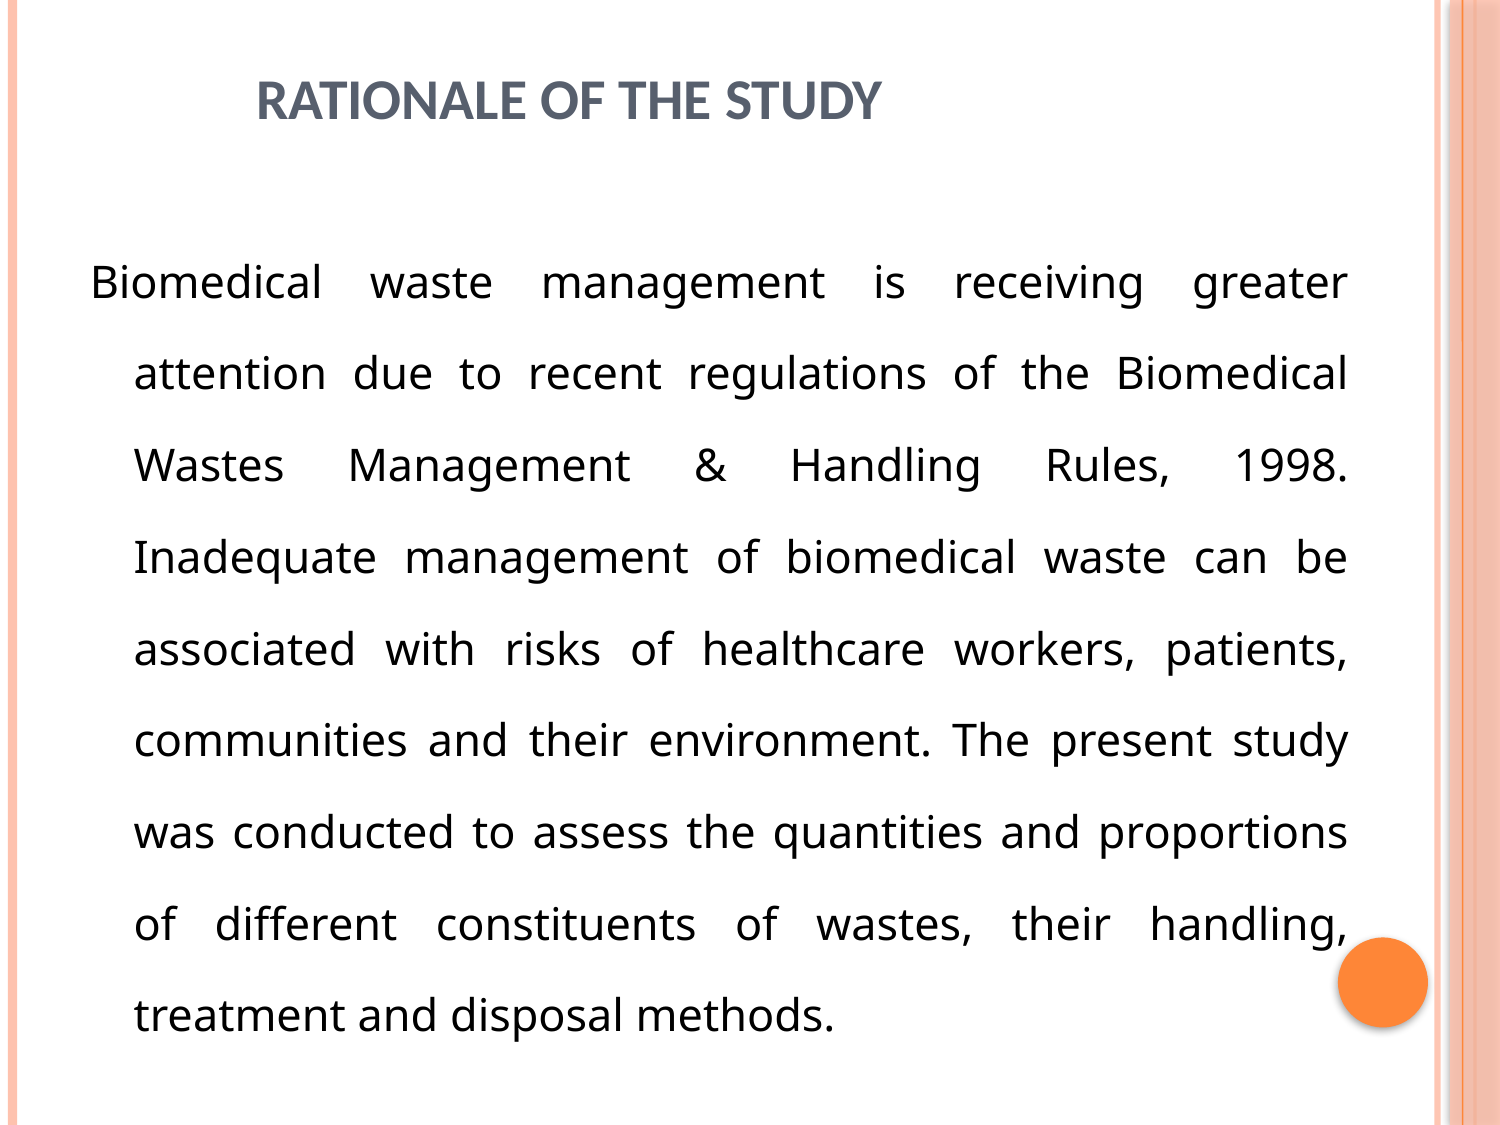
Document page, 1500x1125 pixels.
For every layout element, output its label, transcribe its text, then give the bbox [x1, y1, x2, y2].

title RATIONALE OF THE STUDY [76, 54, 1302, 197]
list Biomedical waste management is receiving greater attention due to recent regulations of the Biomedical Wastes Management & Handling Rules, 1998. Inadequate management of biomedical waste can be associated with risks of healthcare workers, patients, communities and their environment. The present study was conducted to assess the quantities and proportions of different constituents of wastes, their handling, treatment and disposal methods. [75, 208, 1365, 1062]
